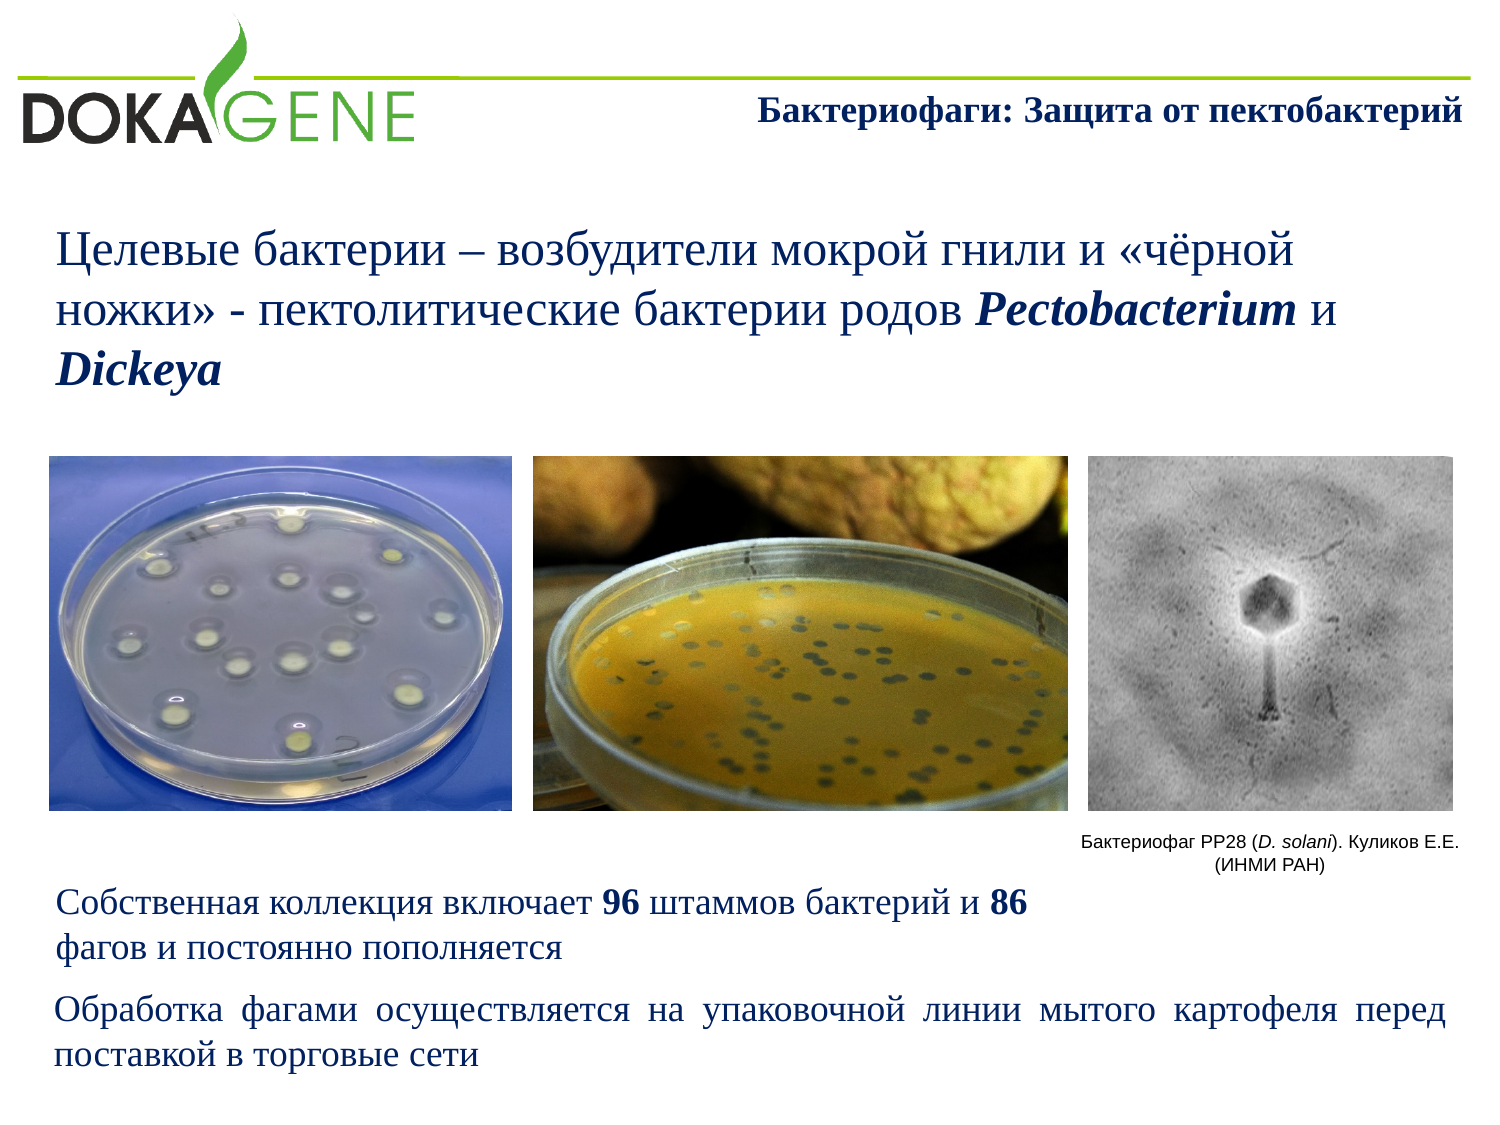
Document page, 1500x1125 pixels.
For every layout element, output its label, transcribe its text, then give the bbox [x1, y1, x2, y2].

picture [1088, 456, 1453, 811]
text_box Целевые бактерии – возбудители мокрой гнили и «чёрной ножки» - пектолитические бактерии родов Pectobacterium и Dickeya [40, 208, 1424, 403]
text_box Обработка фагами осуществляется на упаковочной линии мытого картофеля перед поставкой в торговые сети [39, 976, 1463, 1081]
text_box Бактериофаг PP28 (D. solani). Куликов Е.Е. (ИНМИ РАН) [1039, 822, 1500, 882]
picture [533, 456, 1068, 811]
text_box Собственная коллекция включает 96 штаммов бактерий и 86 фагов и постоянно пополняется [40, 869, 1069, 975]
picture [23, 12, 414, 144]
text_box Бактериофаги: Защита от пектобактерий [742, 78, 1479, 138]
picture [49, 456, 512, 811]
